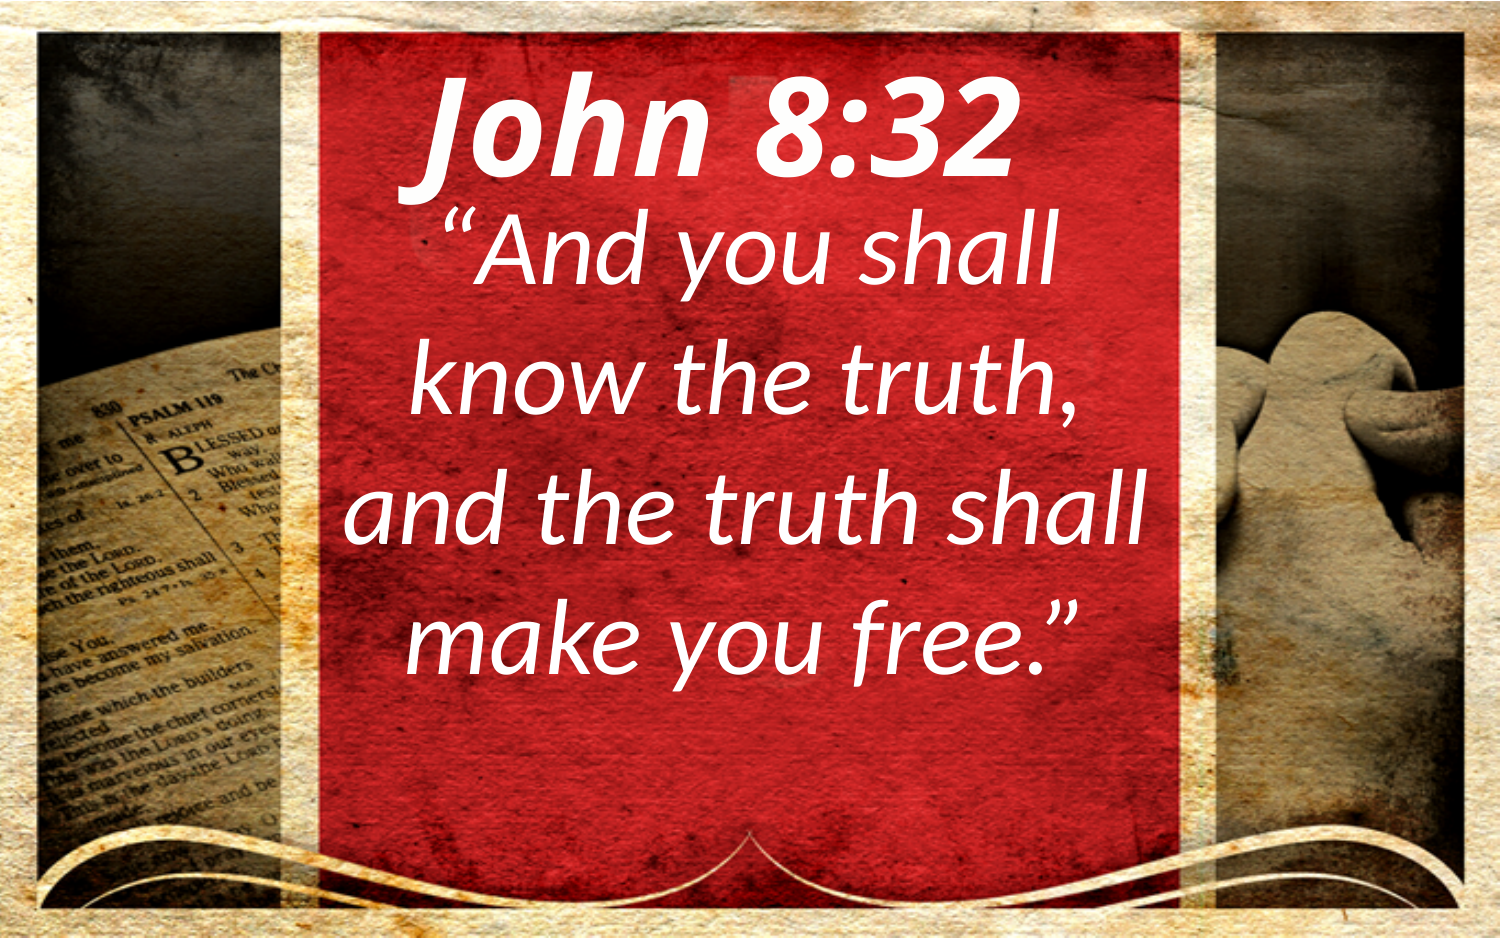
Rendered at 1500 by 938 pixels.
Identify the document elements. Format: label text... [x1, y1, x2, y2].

list “And you shall know the truth, and the truth shall make you free.” [312, 211, 1182, 748]
picture [0, 1, 1500, 938]
text_box John 8:32 [0, 31, 1473, 211]
